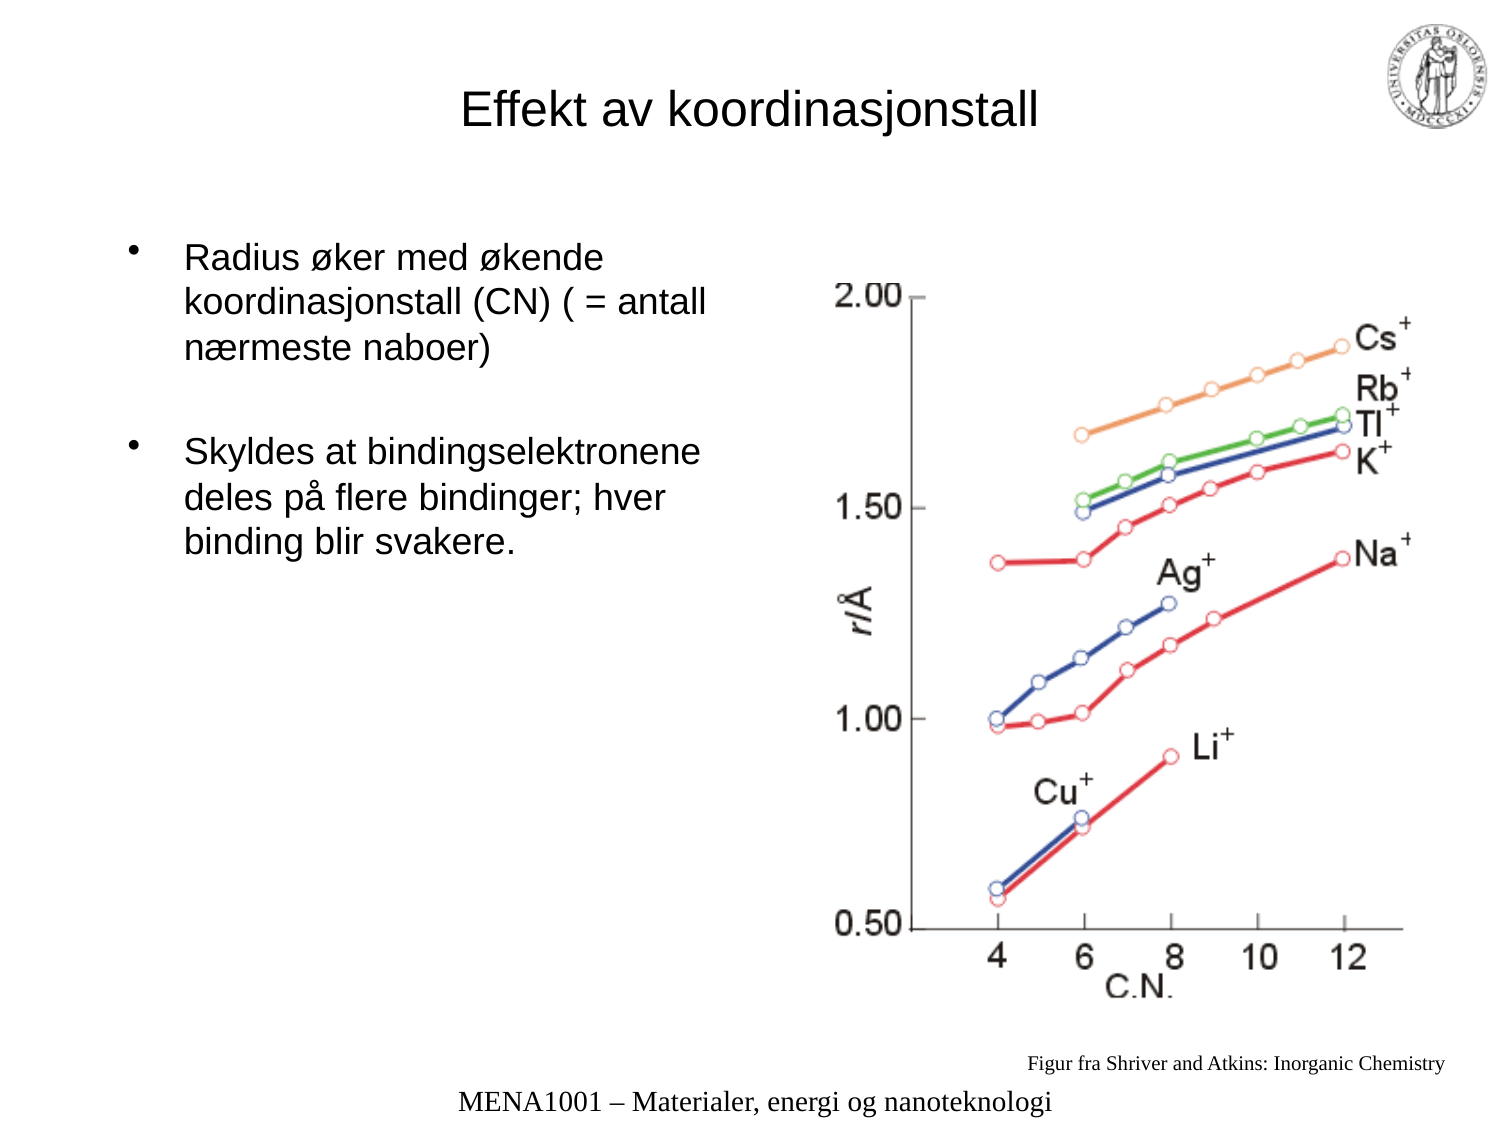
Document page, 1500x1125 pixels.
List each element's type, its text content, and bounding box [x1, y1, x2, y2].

text_box Figur fra Shriver and Atkins: Inorganic Chemistry [1012, 1042, 1500, 1082]
footer MENA1001 – Materialer, energi og nanoteknologi [430, 1074, 1081, 1125]
list Radius øker med økende koordinasjonstall (CN) ( = antall nærmeste naboer) Skyldes at bindingselektronene deles på flere bindinger; hver binding blir svakere. [112, 224, 738, 1001]
picture [1388, 24, 1500, 129]
picture [834, 283, 1413, 1001]
title Effekt av koordinasjonstall [112, 12, 1388, 201]
